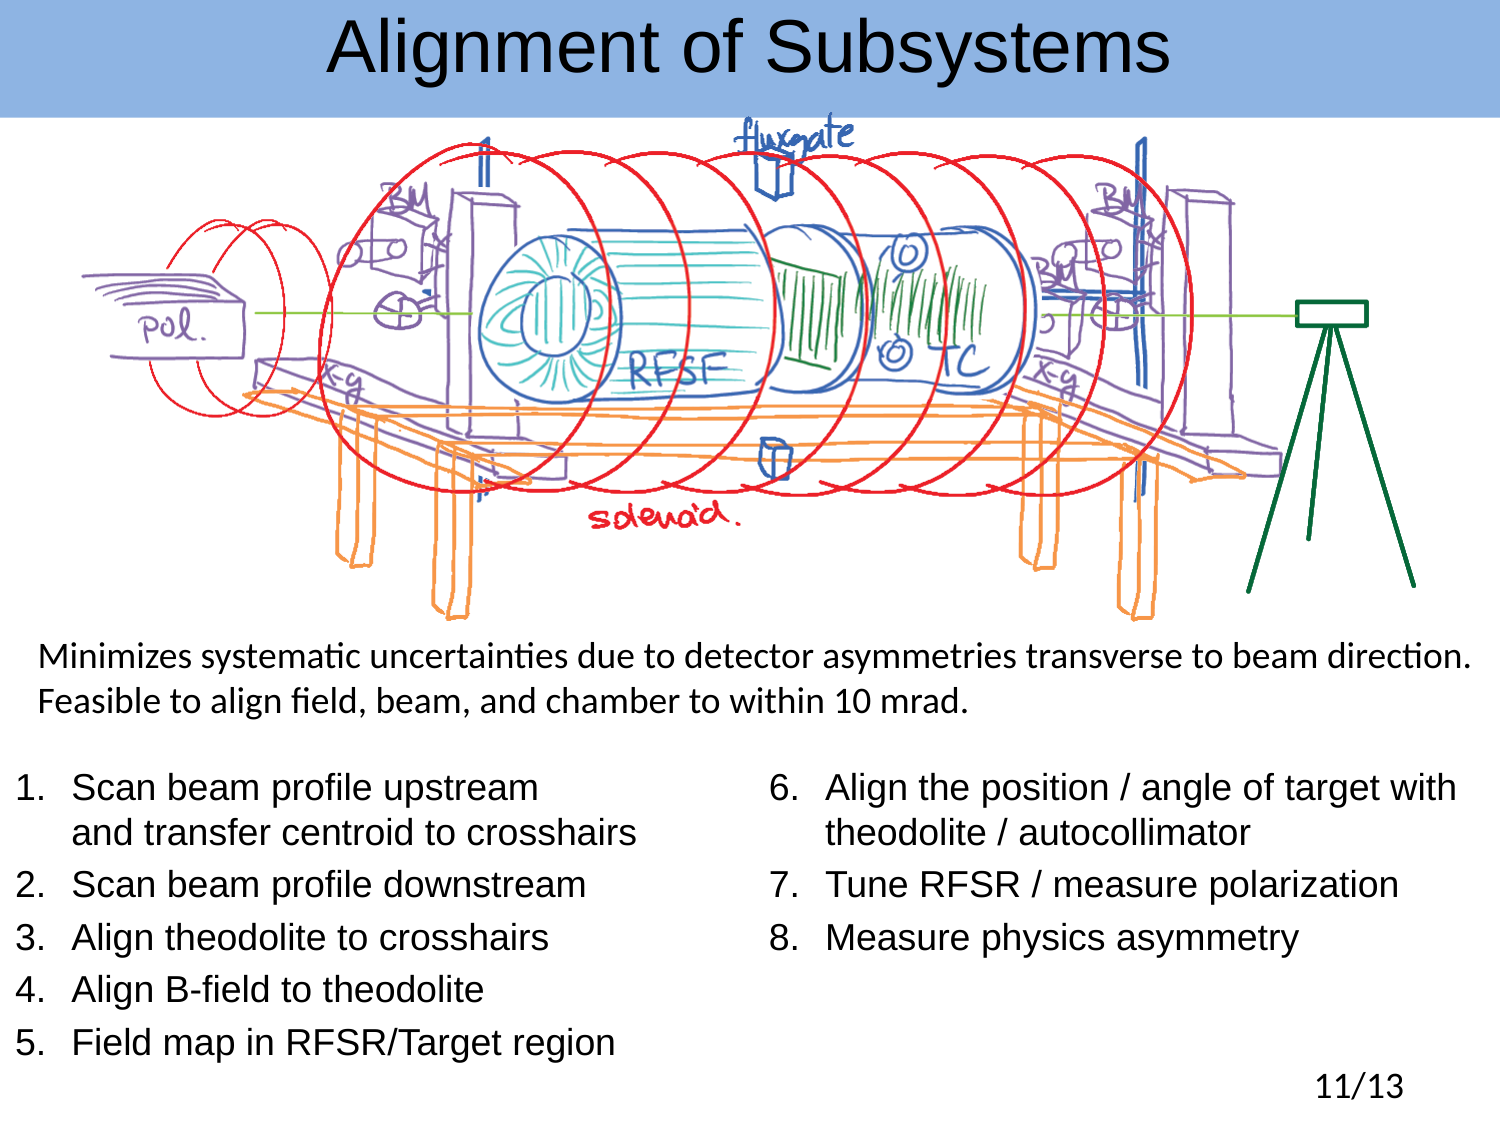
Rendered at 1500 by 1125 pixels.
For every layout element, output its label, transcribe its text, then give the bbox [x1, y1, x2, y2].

list Scan beam profile upstream and transfer centroid to crosshairs Scan beam profile downstream Align theodolite to crosshairs Align B-field to theodolite Field map in RFSR/Target region Align the position / angle of target with theodolite / autocollimator Tune RFSR / measure polarization Measure physics asymmetry [0, 755, 1500, 1089]
picture [67, 105, 1435, 633]
text_box Minimizes systematic uncertainties due to detector asymmetries transverse to beam direction. Feasible to align field, beam, and chamber to within 10 mrad. [22, 623, 1489, 729]
title Alignment of Subsystems [0, 0, 1500, 118]
